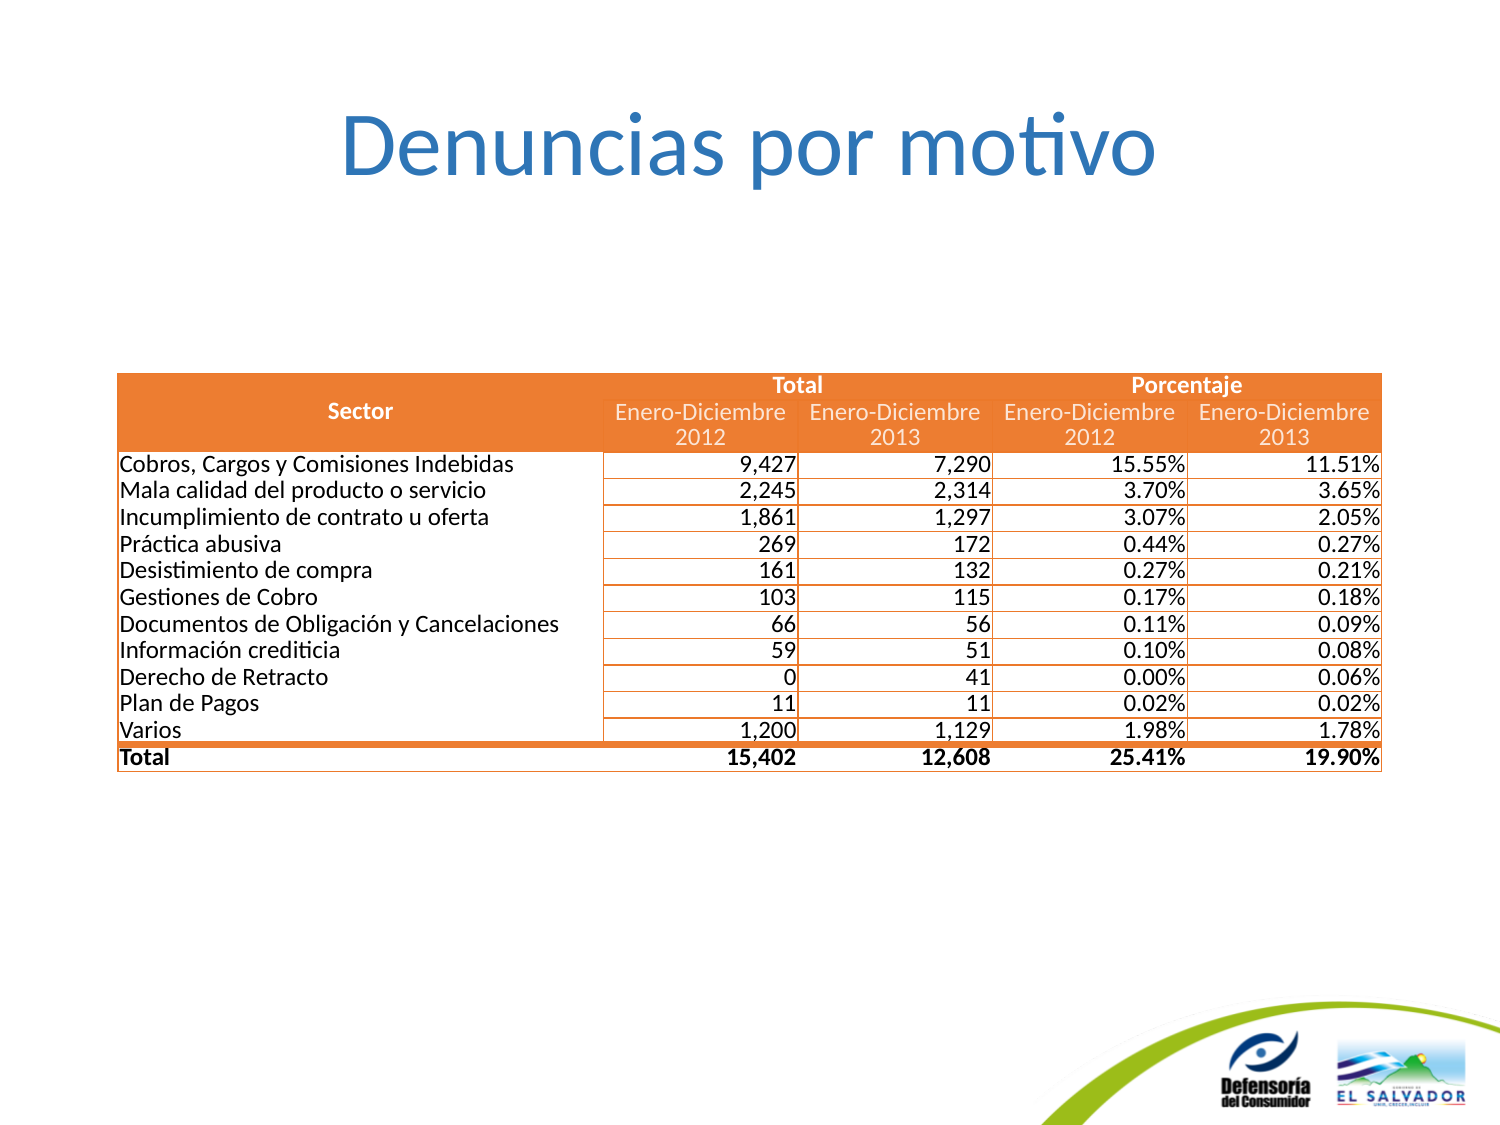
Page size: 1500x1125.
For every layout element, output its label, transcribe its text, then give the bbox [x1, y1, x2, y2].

table_cell 66 [604, 612, 797, 638]
table_cell 0 [604, 666, 797, 691]
table_cell 0.09% [1188, 612, 1381, 638]
table_cell 1,861 [604, 506, 797, 531]
title Denuncias por motivo [75, 45, 1425, 233]
table_cell 161 [604, 559, 797, 584]
table_cell 59 [604, 639, 797, 664]
table_cell 0.11% [993, 612, 1187, 638]
table_cell Mala calidad del producto o servicio [119, 478, 603, 505]
table_cell 3.70% [993, 479, 1187, 504]
table_cell Cobros, Cargos y Comisiones Indebidas [119, 452, 603, 478]
table_header Sector [119, 374, 603, 452]
table_cell 0.44% [993, 532, 1187, 558]
table_cell 0.08% [1188, 639, 1381, 664]
table_cell 1.98% [993, 719, 1187, 741]
table_cell 2.05% [1188, 506, 1381, 531]
table_cell 132 [799, 559, 992, 584]
table_cell 11 [799, 692, 992, 717]
table_cell 0.18% [1188, 586, 1381, 611]
table_cell 0.27% [993, 559, 1187, 584]
table_cell 3.07% [994, 507, 1186, 530]
table_cell 0.06% [1188, 666, 1381, 691]
table_cell 115 [799, 586, 992, 611]
table_header Total [603, 374, 993, 399]
table_cell 0.02% [993, 692, 1187, 717]
table_cell 51 [799, 639, 992, 664]
table_cell 269 [604, 532, 797, 558]
table_cell 41 [799, 666, 992, 691]
table_cell Enero-Diciembre 2013 [1188, 401, 1381, 451]
table_cell Gestiones de Cobro [119, 585, 603, 612]
table_cell 25.41% [993, 748, 1187, 771]
table_cell 12,608 [798, 748, 993, 771]
table_cell Enero-Diciembre 2013 [799, 401, 992, 451]
table_cell 9,427 [604, 453, 797, 478]
table_cell Enero-Diciembre 2012 [604, 401, 797, 451]
table_cell 19.90% [1187, 748, 1381, 771]
table_cell 2,314 [799, 479, 992, 504]
table_cell 11.51% [1188, 453, 1381, 478]
table_cell 0.02% [1188, 692, 1381, 717]
table_cell Información crediticia [119, 638, 603, 665]
table_cell 0.27% [1188, 532, 1381, 558]
table_cell 7,290 [799, 453, 992, 478]
picture [1033, 993, 1500, 1125]
table_cell Práctica abusiva [119, 532, 603, 558]
table_cell 1,297 [799, 506, 992, 531]
table_cell Documentos de Obligación y Cancelaciones [119, 612, 603, 638]
table_cell 0.10% [993, 639, 1187, 664]
table_cell 2,245 [604, 479, 797, 504]
table_cell 0.00% [993, 666, 1187, 691]
table_cell 15,402 [603, 748, 798, 771]
table_cell 11 [604, 692, 797, 717]
table_header Porcentaje [993, 374, 1381, 399]
table_cell 172 [799, 532, 992, 558]
table_cell Total [119, 748, 603, 771]
table_cell Enero-Diciembre 2012 [993, 401, 1187, 451]
table_cell Plan de Pagos [119, 692, 603, 718]
table_cell 56 [799, 612, 992, 638]
table_cell Incumplimiento de contrato u oferta [119, 505, 603, 532]
table_cell 15.55% [993, 453, 1187, 478]
table_cell 1.78% [1188, 719, 1381, 741]
table_cell 1,129 [799, 719, 992, 741]
table_cell Desistimiento de compra [119, 558, 603, 585]
table_cell 103 [604, 586, 797, 611]
table_cell Varios [119, 718, 603, 741]
table_cell 0.21% [1188, 559, 1381, 584]
table_cell Derecho de Retracto [119, 665, 603, 692]
table_cell 0.17% [993, 586, 1187, 611]
table_cell 1,200 [604, 719, 797, 741]
table_cell 3.65% [1188, 479, 1381, 504]
